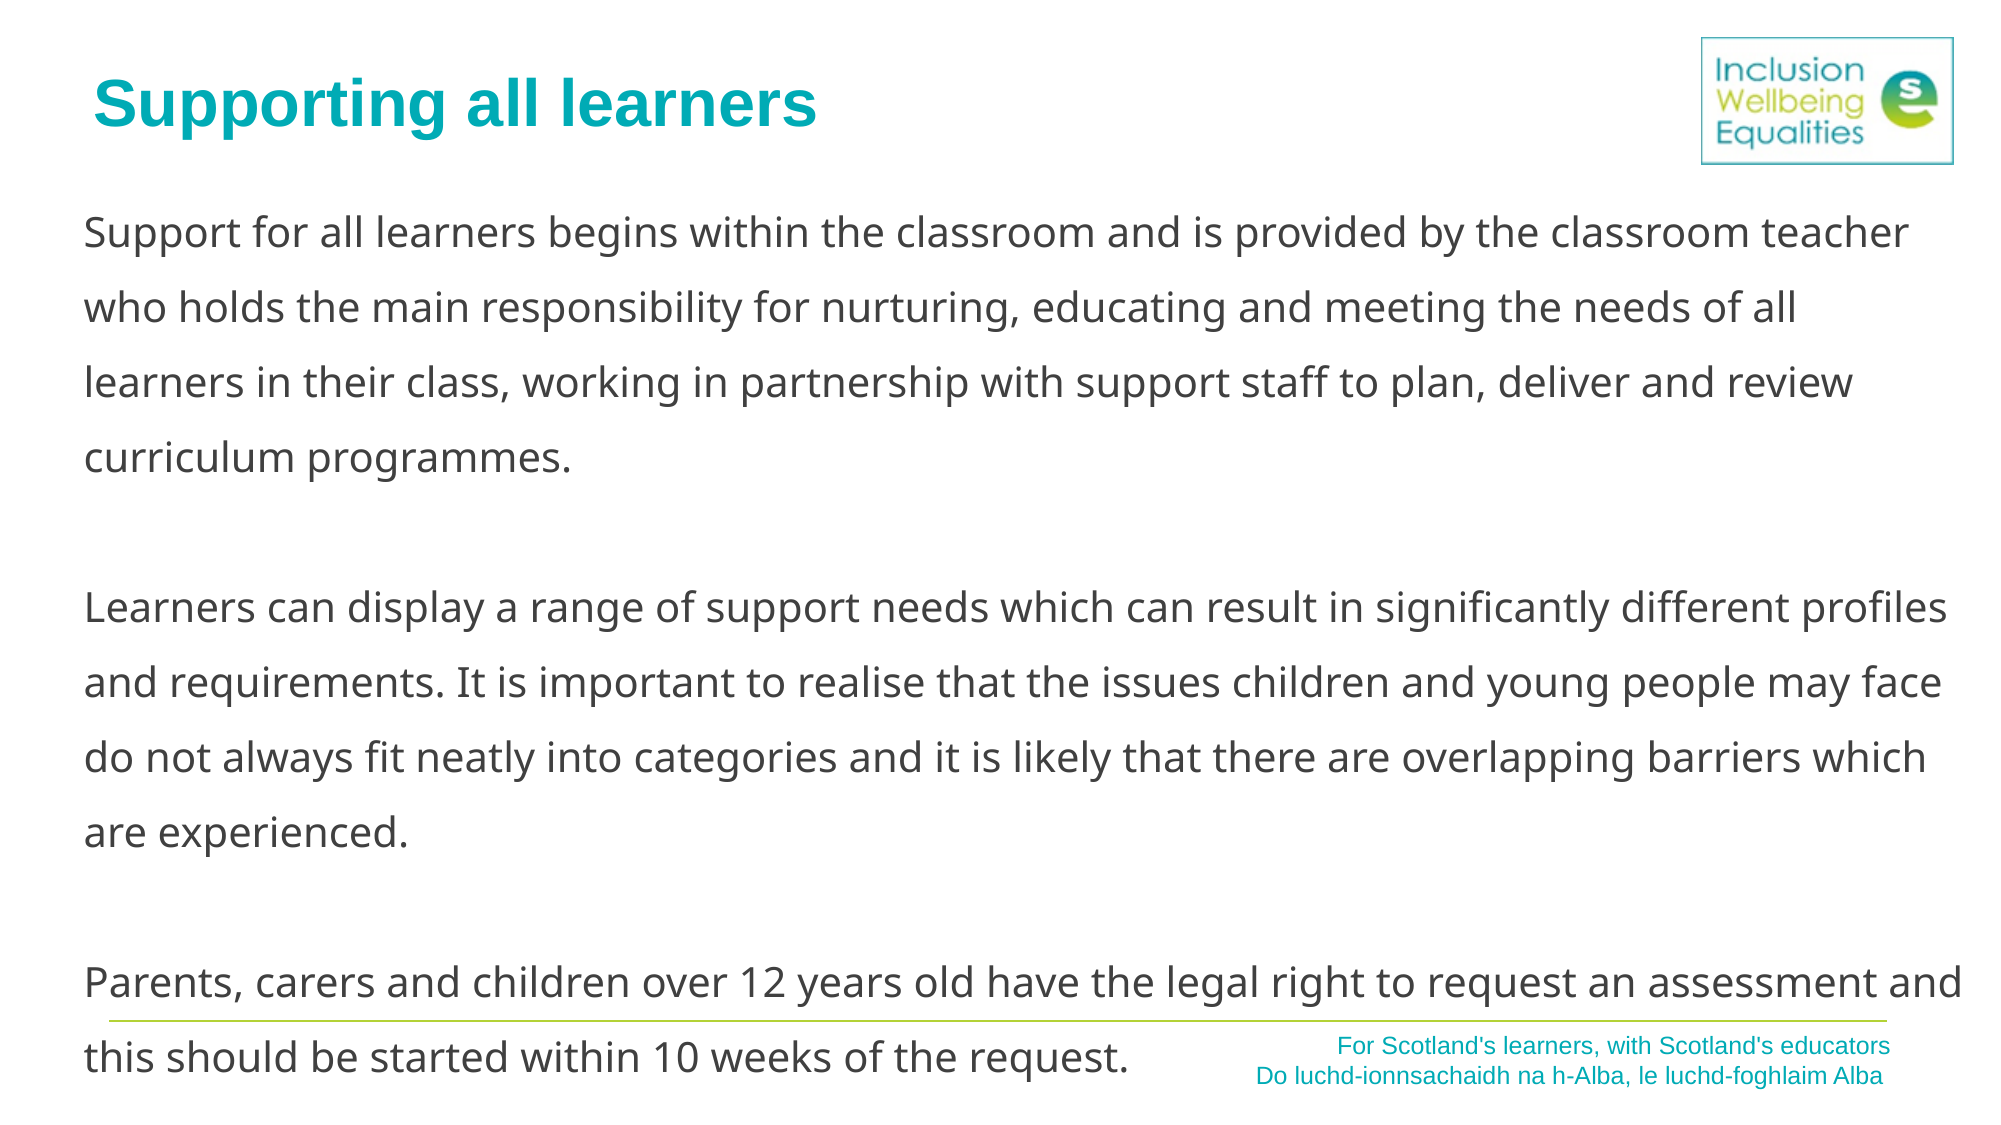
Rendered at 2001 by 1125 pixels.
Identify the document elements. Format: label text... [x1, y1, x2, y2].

picture [1701, 37, 1954, 165]
title Supporting all learners [78, 51, 978, 173]
text_box Support for all learners begins within the classroom and is provided by the classroom teacher who holds the main responsibility for nurturing, educating and meeting the needs of all learners in their class, working in partnership with support staff to plan, deliver and review curriculum programmes. Learners can display a range of support needs which can result in significantly different profiles and requirements. It is important to realise that the issues children and young people may face do not always fit neatly into categories and it is likely that there are overlapping barriers which are experienced. Parents, carers and children over 12 years old have the legal right to request an assessment and this should be started within 10 weeks of the request. [68, 173, 1979, 1125]
